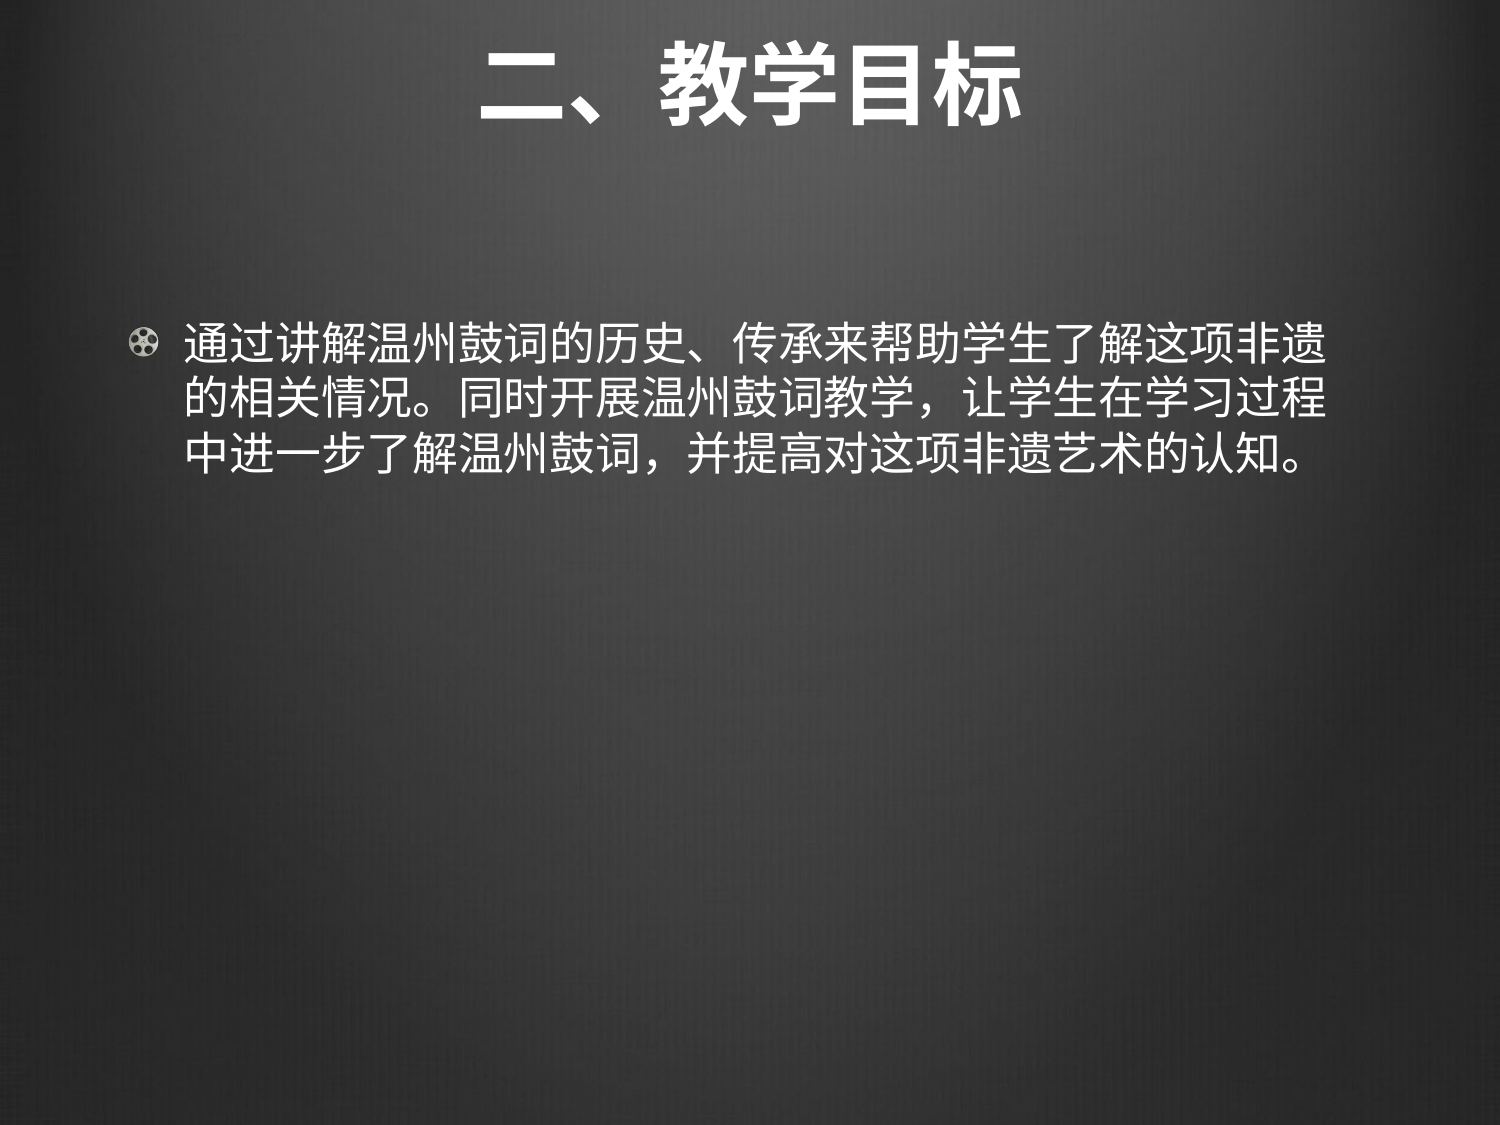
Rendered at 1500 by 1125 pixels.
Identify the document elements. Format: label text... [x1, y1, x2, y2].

list 通过讲解温州鼓词的历史、传承来帮助学生了解这项非遗的相关情况。同时开展温州鼓词教学，让学生在学习过程中进一步了解温州鼓词，并提高对这项非遗艺术的认知。 [112, 306, 1388, 1005]
picture [127, 325, 160, 358]
title 二、教学目标 [112, 19, 1388, 255]
